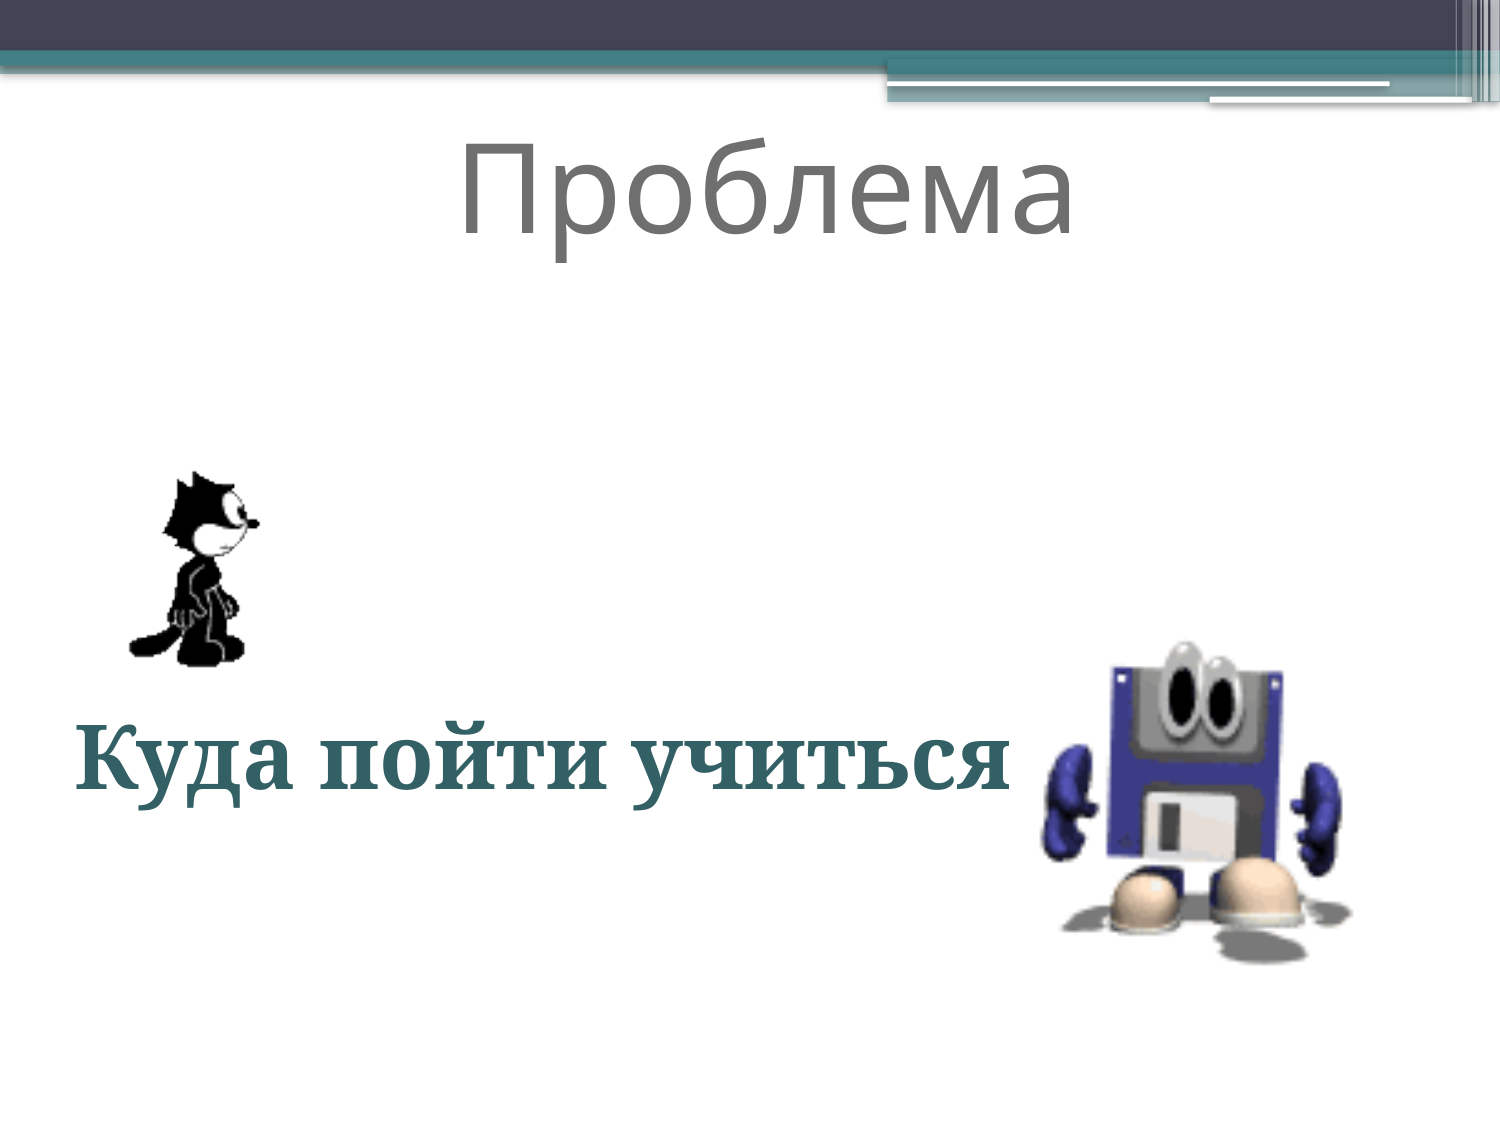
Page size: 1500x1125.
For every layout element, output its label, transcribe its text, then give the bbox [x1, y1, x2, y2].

picture [111, 443, 692, 697]
title Проблема [135, 90, 1399, 278]
list Куда пойти учиться? [41, 692, 1002, 858]
picture [1009, 621, 1377, 988]
